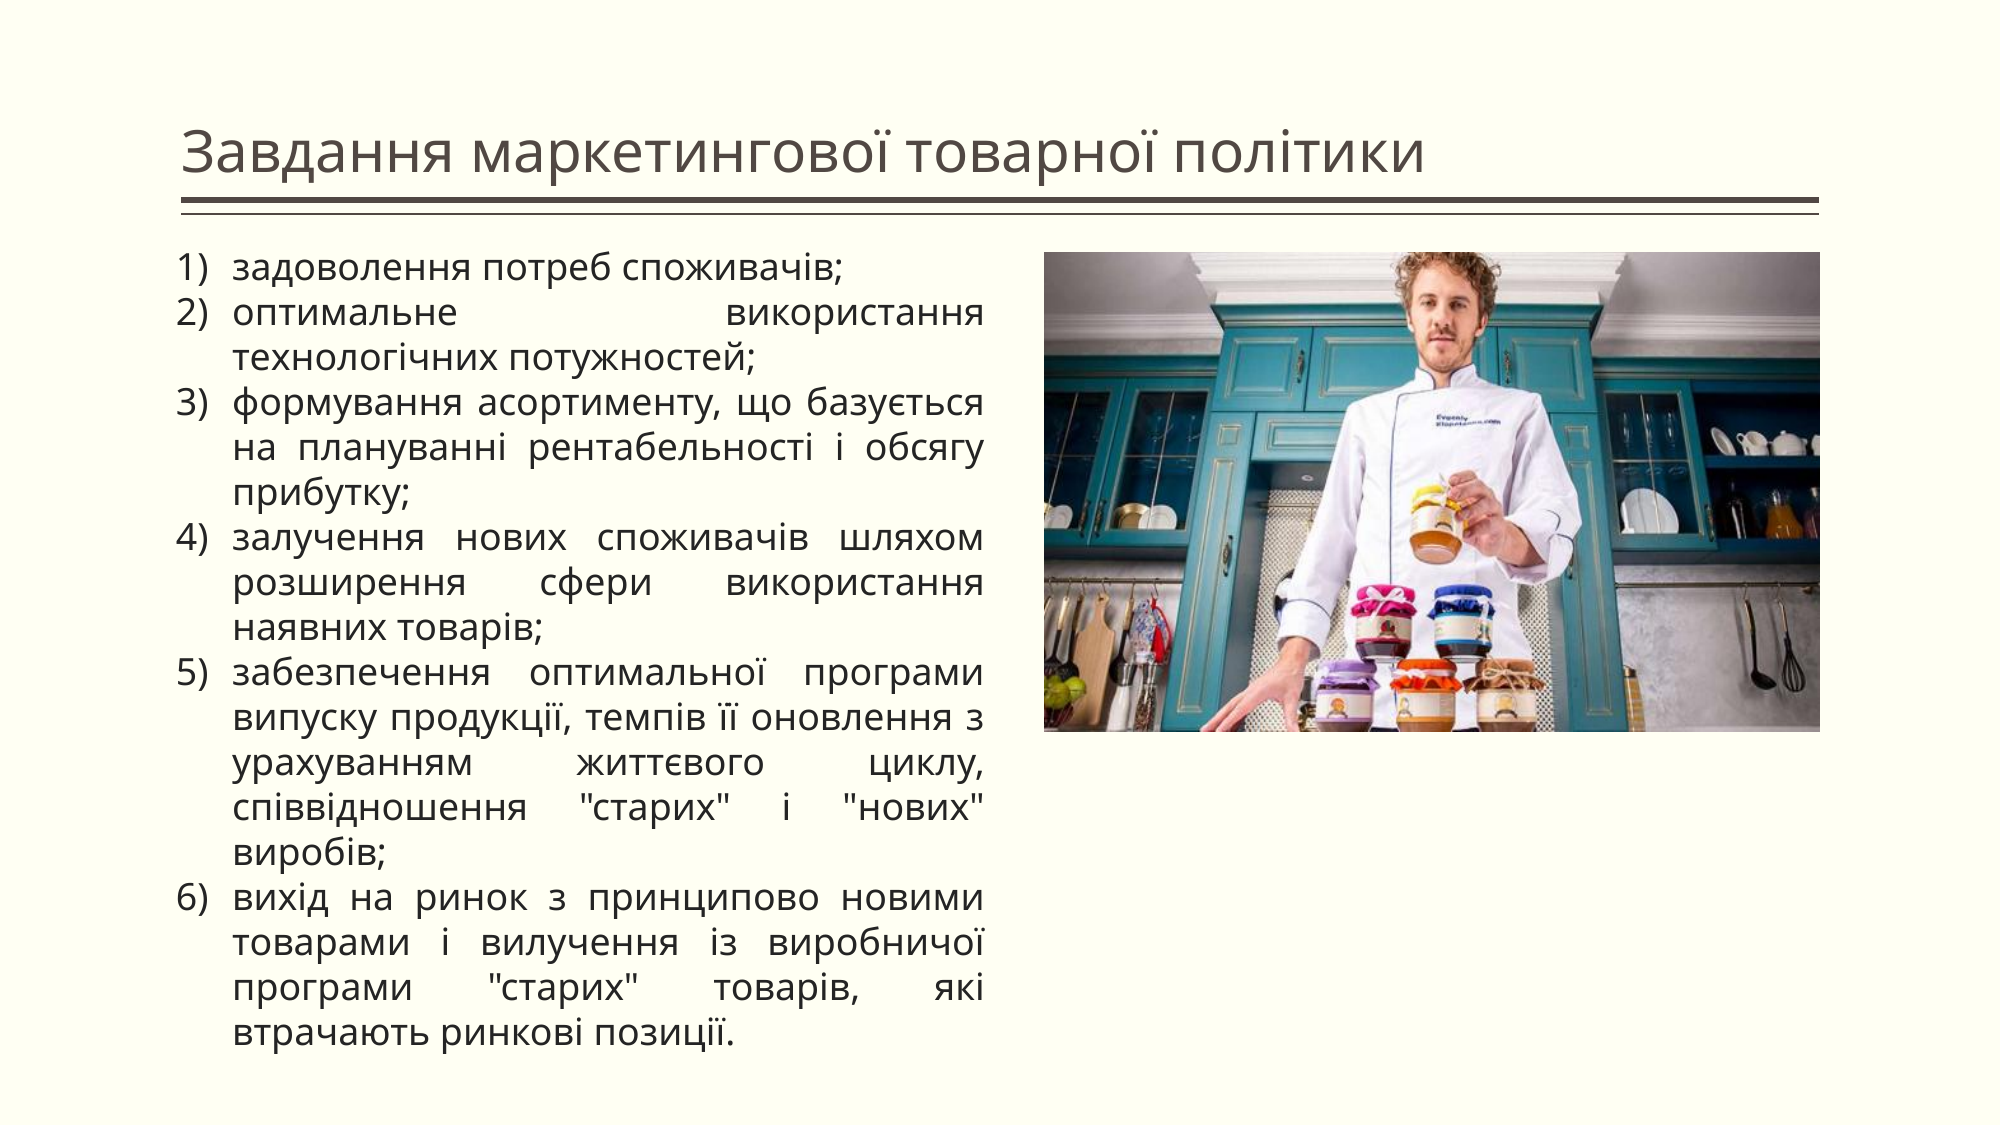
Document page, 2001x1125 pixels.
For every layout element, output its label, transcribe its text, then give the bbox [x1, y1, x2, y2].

picture [1044, 252, 1820, 732]
title Завдання маркетингової товарної політики [181, 12, 1819, 193]
text_box задоволення потреб споживачів; оптимальне використання технологічних потужностей; формування асортименту, що базується на плануванні рентабельності і обсягу прибутку; залучення нових споживачів шляхом розширення сфери використання наявних товарів; забезпечення оптимальної програми випуску продукції, темпів її оновлення з урахуванням життєвого циклу, співвідношення "старих" і "нових" виробів; вихід на ринок з принципово новими товарами і вилучення із виробничої програми "старих" товарів, які втрачають ринкові позиції. [160, 235, 1000, 1061]
